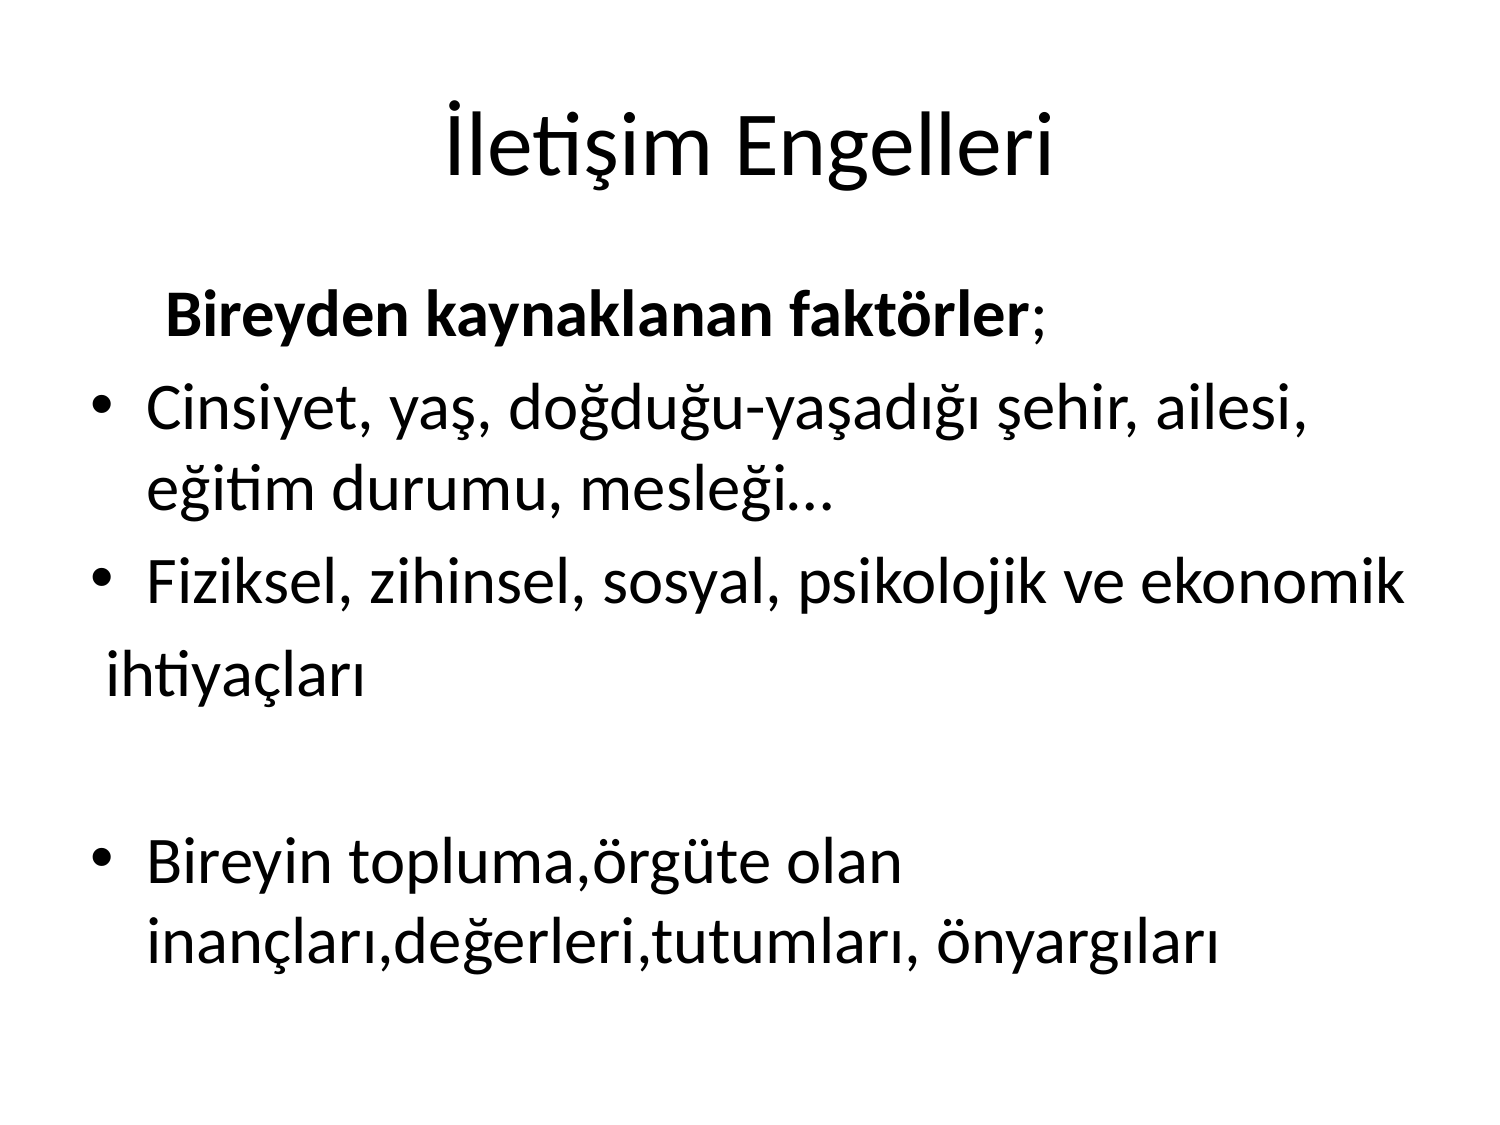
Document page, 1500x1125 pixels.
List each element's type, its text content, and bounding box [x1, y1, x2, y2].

title İletişim Engelleri [75, 45, 1425, 233]
list Bireyden kaynaklanan faktörler; Cinsiyet, yaş, doğduğu-yaşadığı şehir, ailesi, eğitim durumu, mesleği… Fiziksel, zihinsel, sosyal, psikolojik ve ekonomik ihtiyaçları Bireyin topluma,örgüte olan inançları,değerleri,tutumları, önyargıları [75, 262, 1425, 1005]
